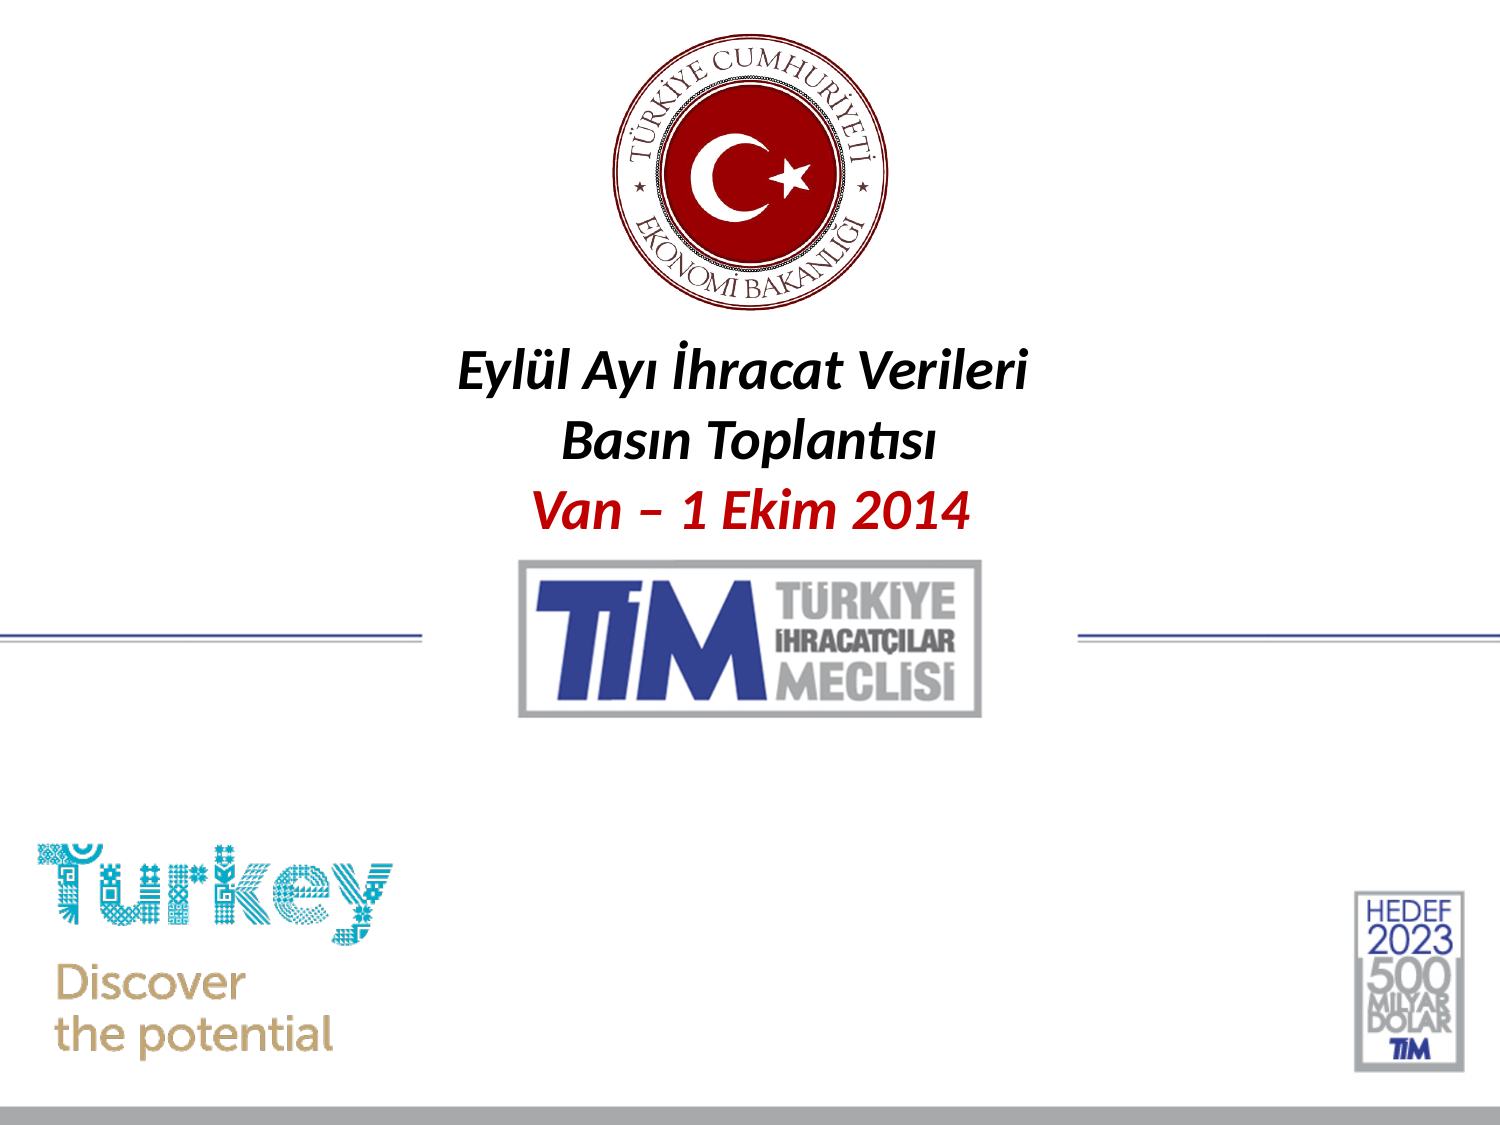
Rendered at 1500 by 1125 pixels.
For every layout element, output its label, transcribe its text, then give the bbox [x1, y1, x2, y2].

picture [0, 469, 1500, 1125]
text_box Eylül Ayı İhracat Verileri Basın Toplantısı Van – 1 Ekim 2014 [182, 323, 1317, 468]
picture [608, 26, 892, 315]
